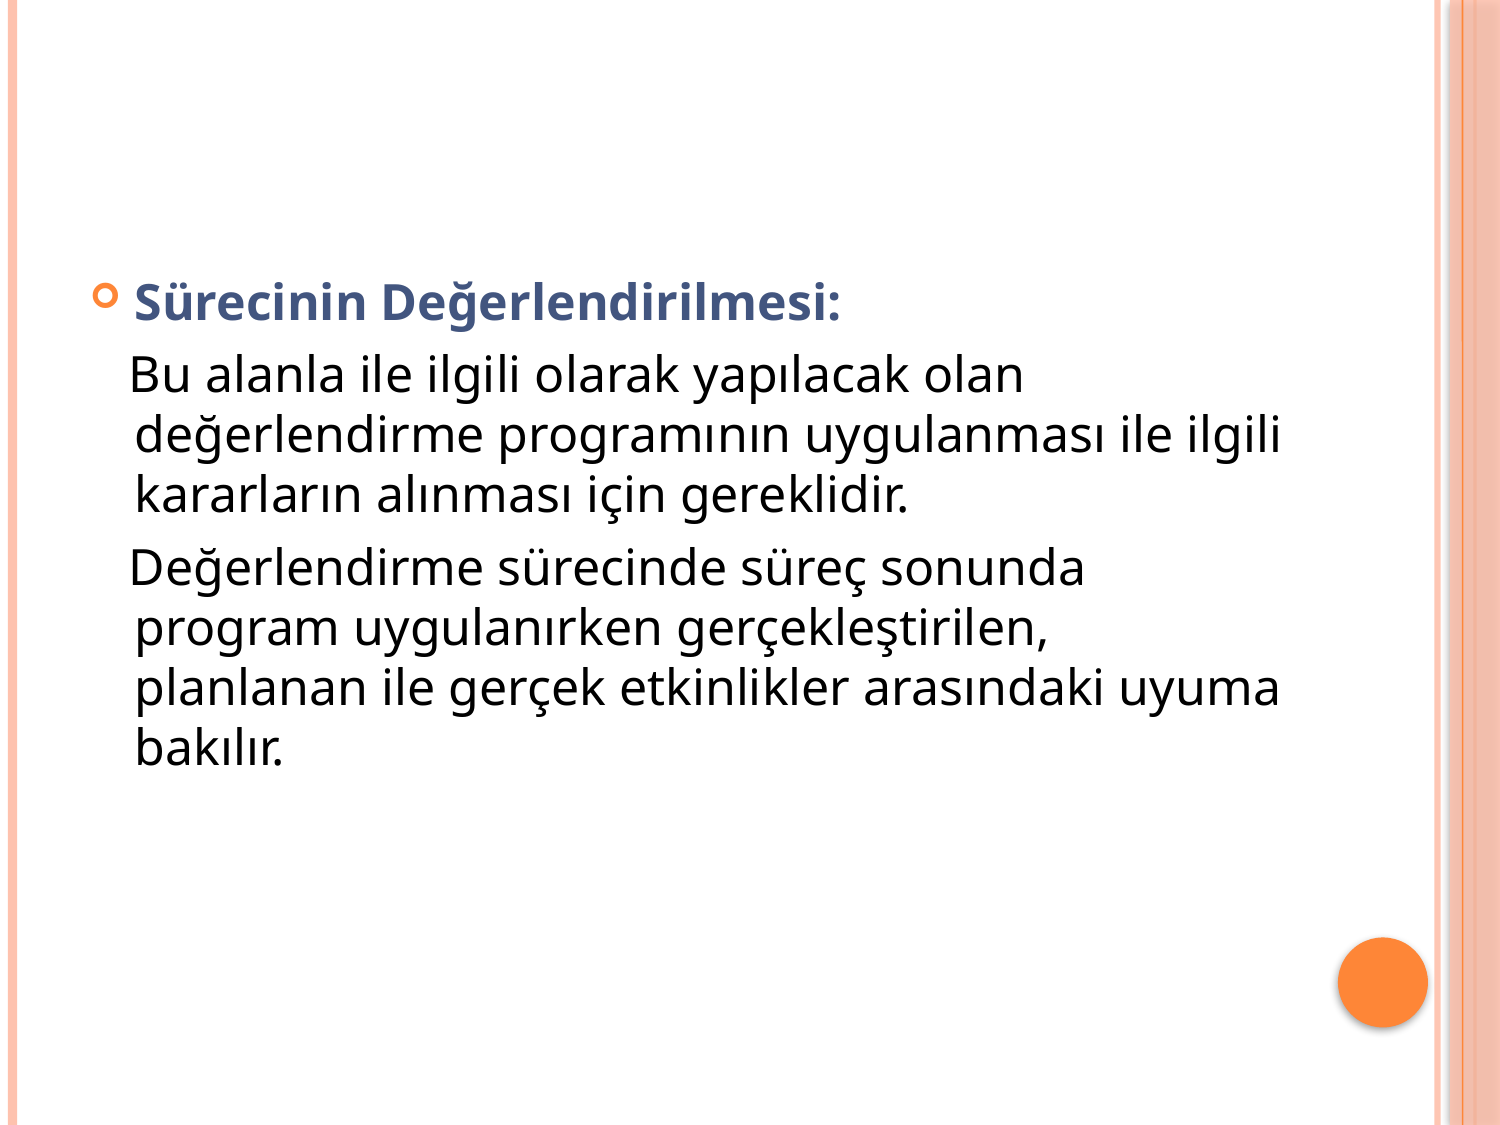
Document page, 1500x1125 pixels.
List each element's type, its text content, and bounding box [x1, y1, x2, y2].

list Sürecinin Değerlendirilmesi: Bu alanla ile ilgili olarak yapılacak olan değerlendirme programının uygulanması ile ilgili kararların alınması için gereklidir. Değerlendirme sürecinde süreç sonunda program uygulanırken gerçekleştirilen, planlanan ile gerçek etkinlikler arasındaki uyuma bakılır. [75, 262, 1300, 1062]
